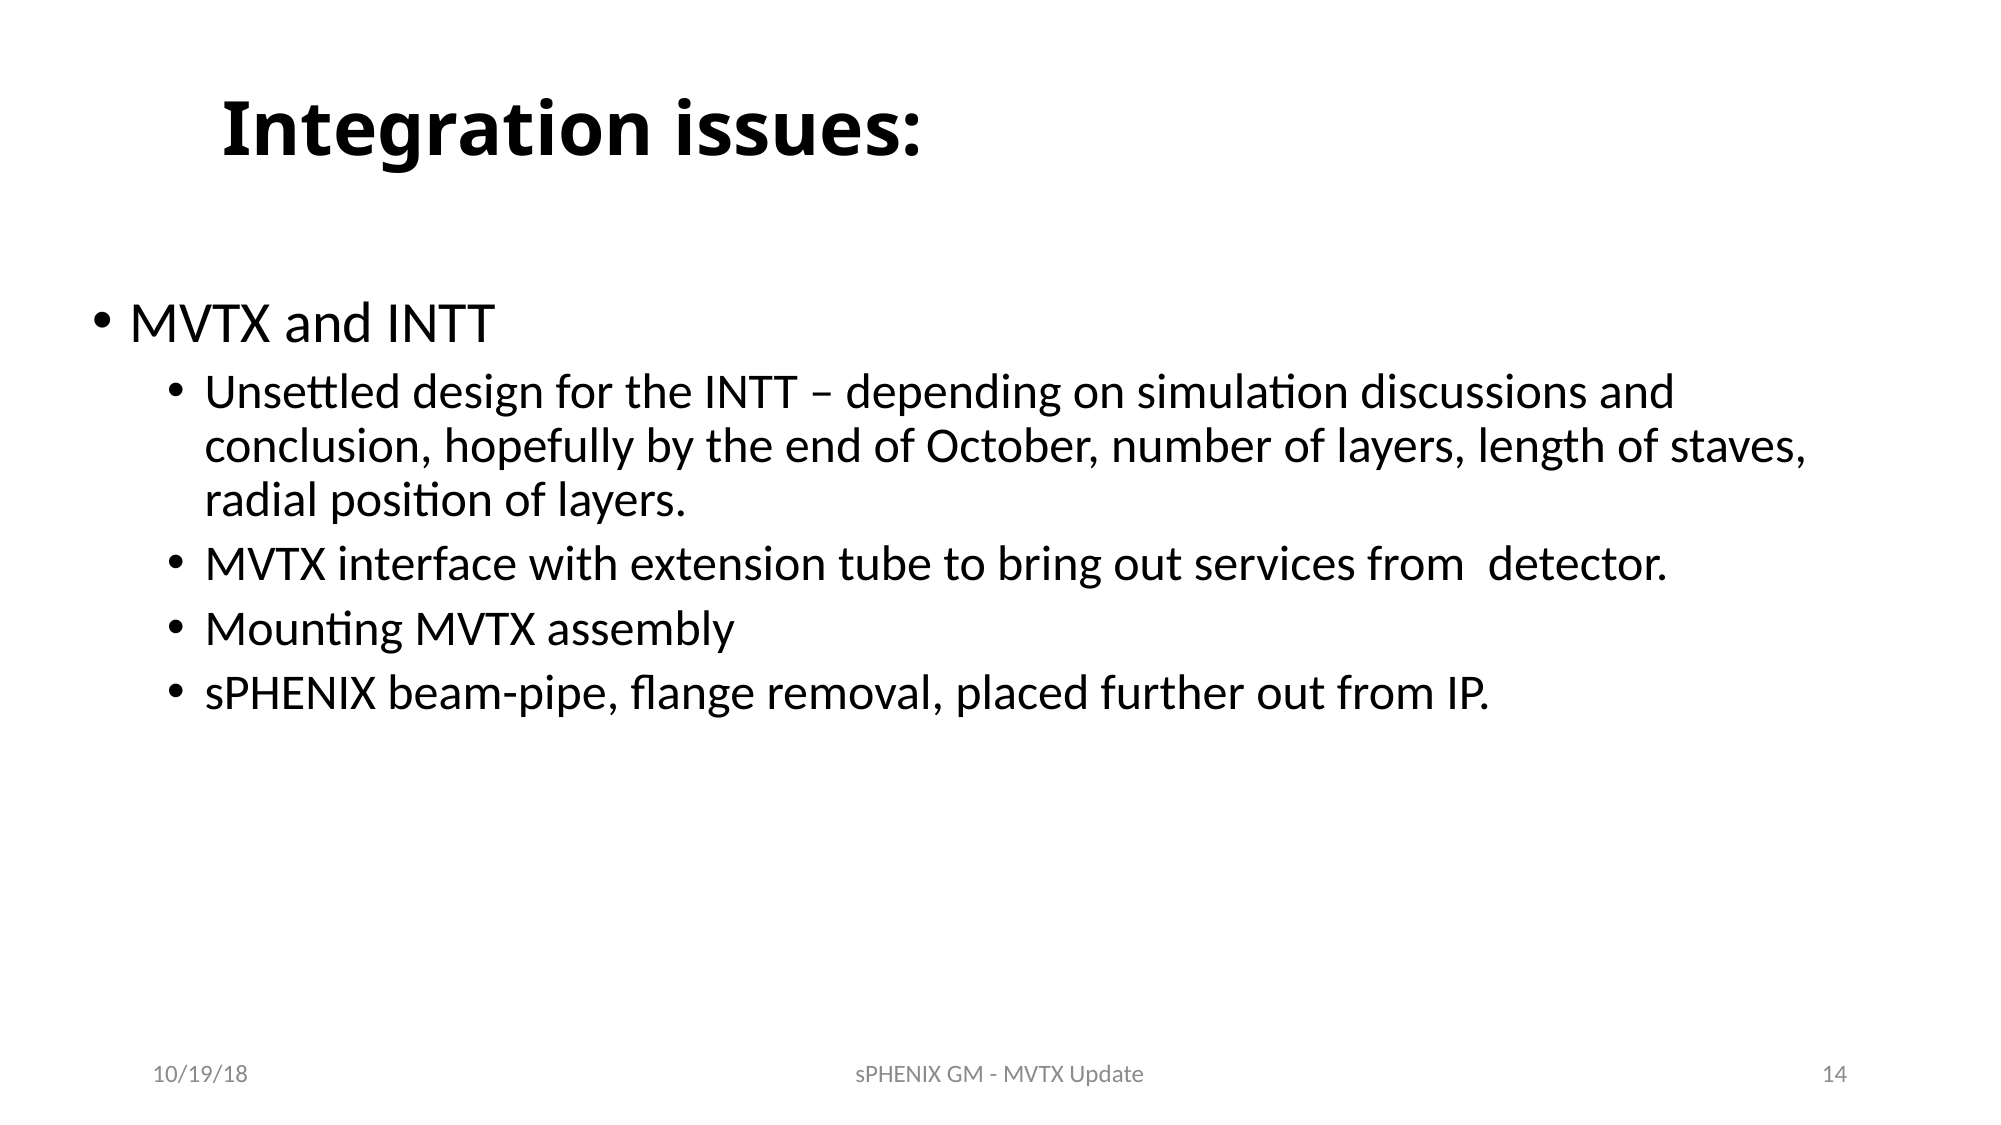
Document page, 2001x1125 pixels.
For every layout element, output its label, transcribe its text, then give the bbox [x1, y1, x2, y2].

title Integration issues: [207, 22, 1647, 240]
list MVTX and INTT Unsettled design for the INTT – depending on simulation discussions and conclusion, hopefully by the end of October, number of layers, length of staves, radial position of layers. MVTX interface with extension tube to bring out services from detector. Mounting MVTX assembly sPHENIX beam-pipe, flange removal, placed further out from IP. [77, 284, 1880, 914]
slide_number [137, 1042, 588, 1103]
footer sPHENIX GM - MVTX Update [662, 1042, 1338, 1103]
slide_number 14 [1412, 1042, 1863, 1103]
